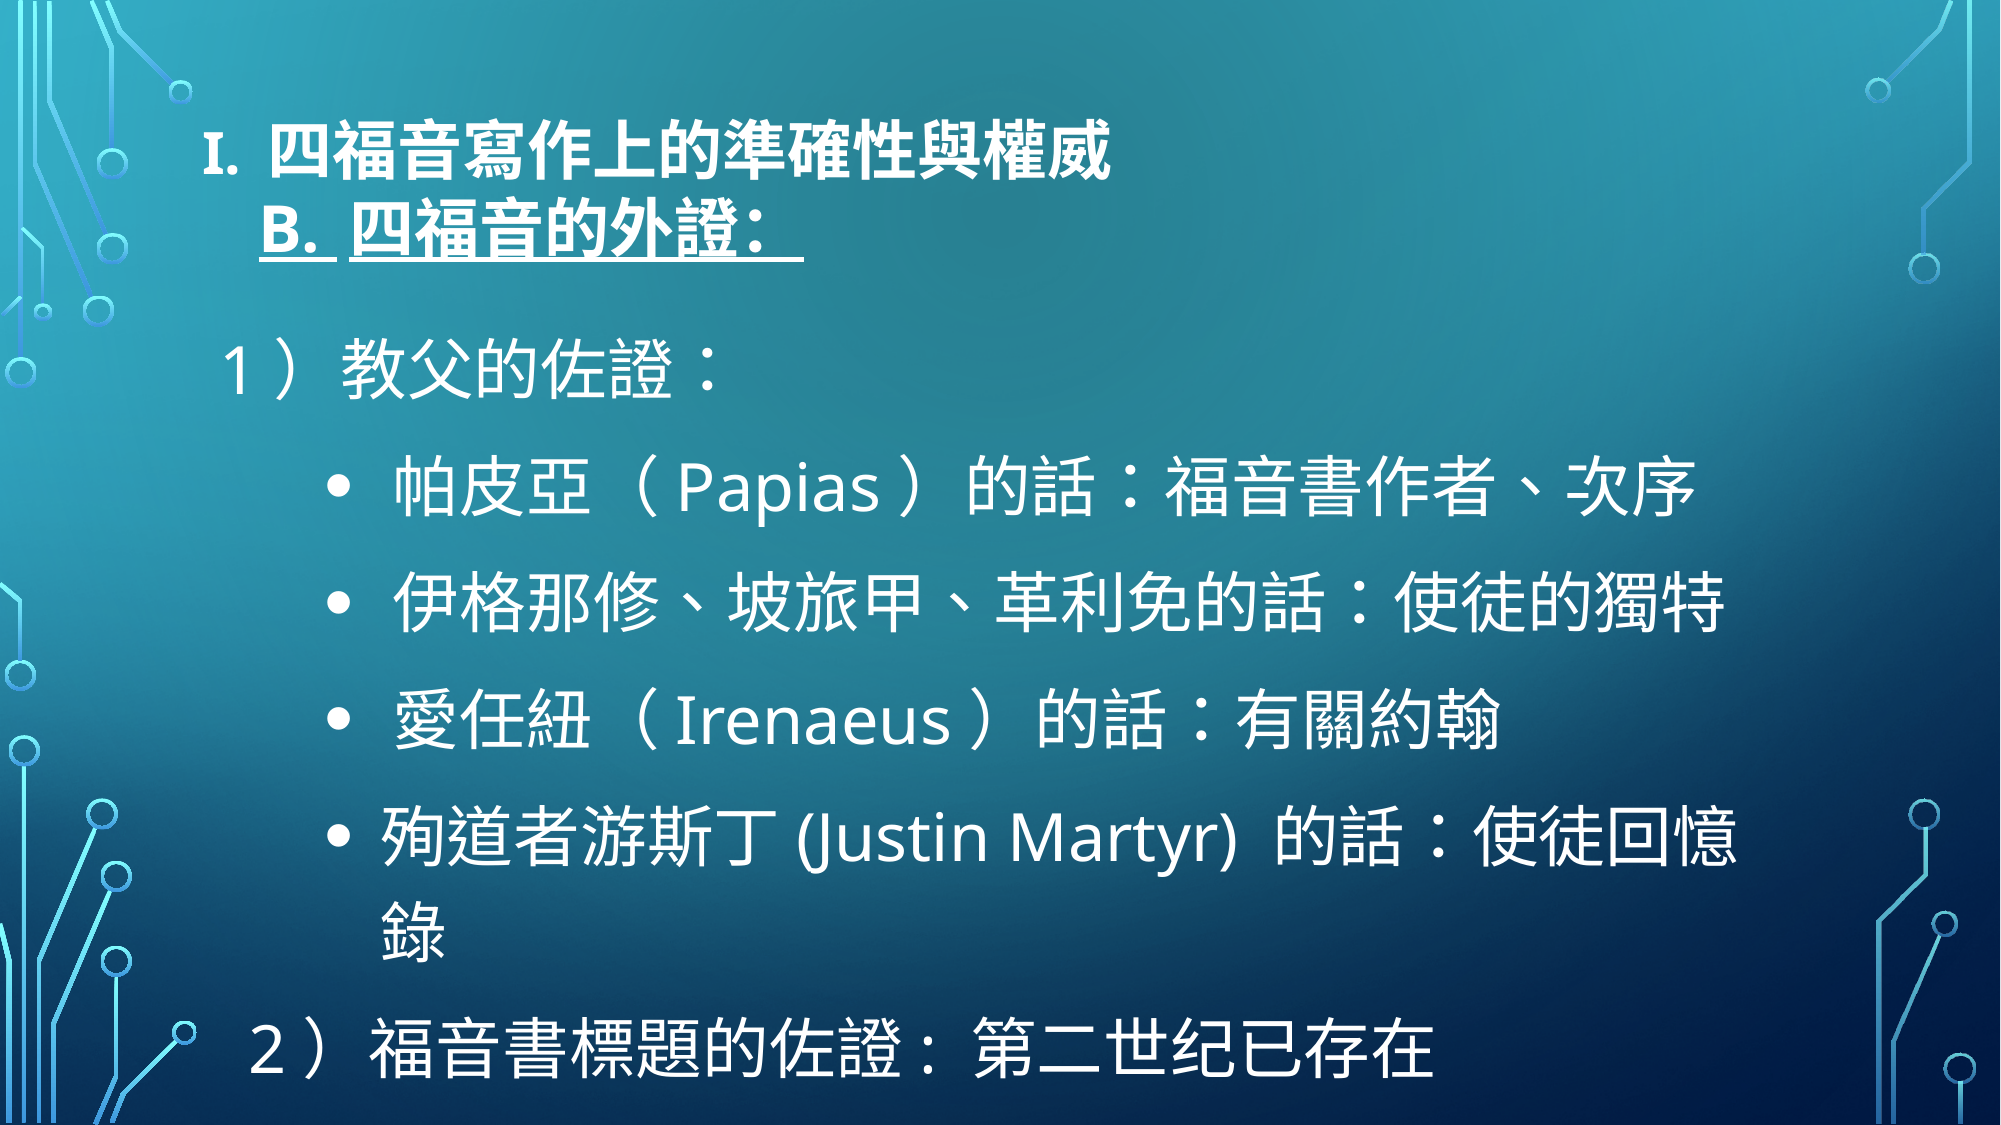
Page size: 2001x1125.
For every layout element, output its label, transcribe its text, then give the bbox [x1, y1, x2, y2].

title I. 四福音寫作上的準確性與權威 B. 四福音的外證： [187, 101, 1813, 304]
list 1）教父的佐證： 帕皮亞（Papias）的話：福音書作者、次序 伊格那修、坡旅甲、革利免的話：使徒的獨特 愛任紐（Irenaeus）的話：有關約翰 殉道者游斯丁(Justin Martyr) 的話：使徒回憶錄 2）福音書標題的佐證: 第二世纪已存在 [187, 304, 1813, 996]
